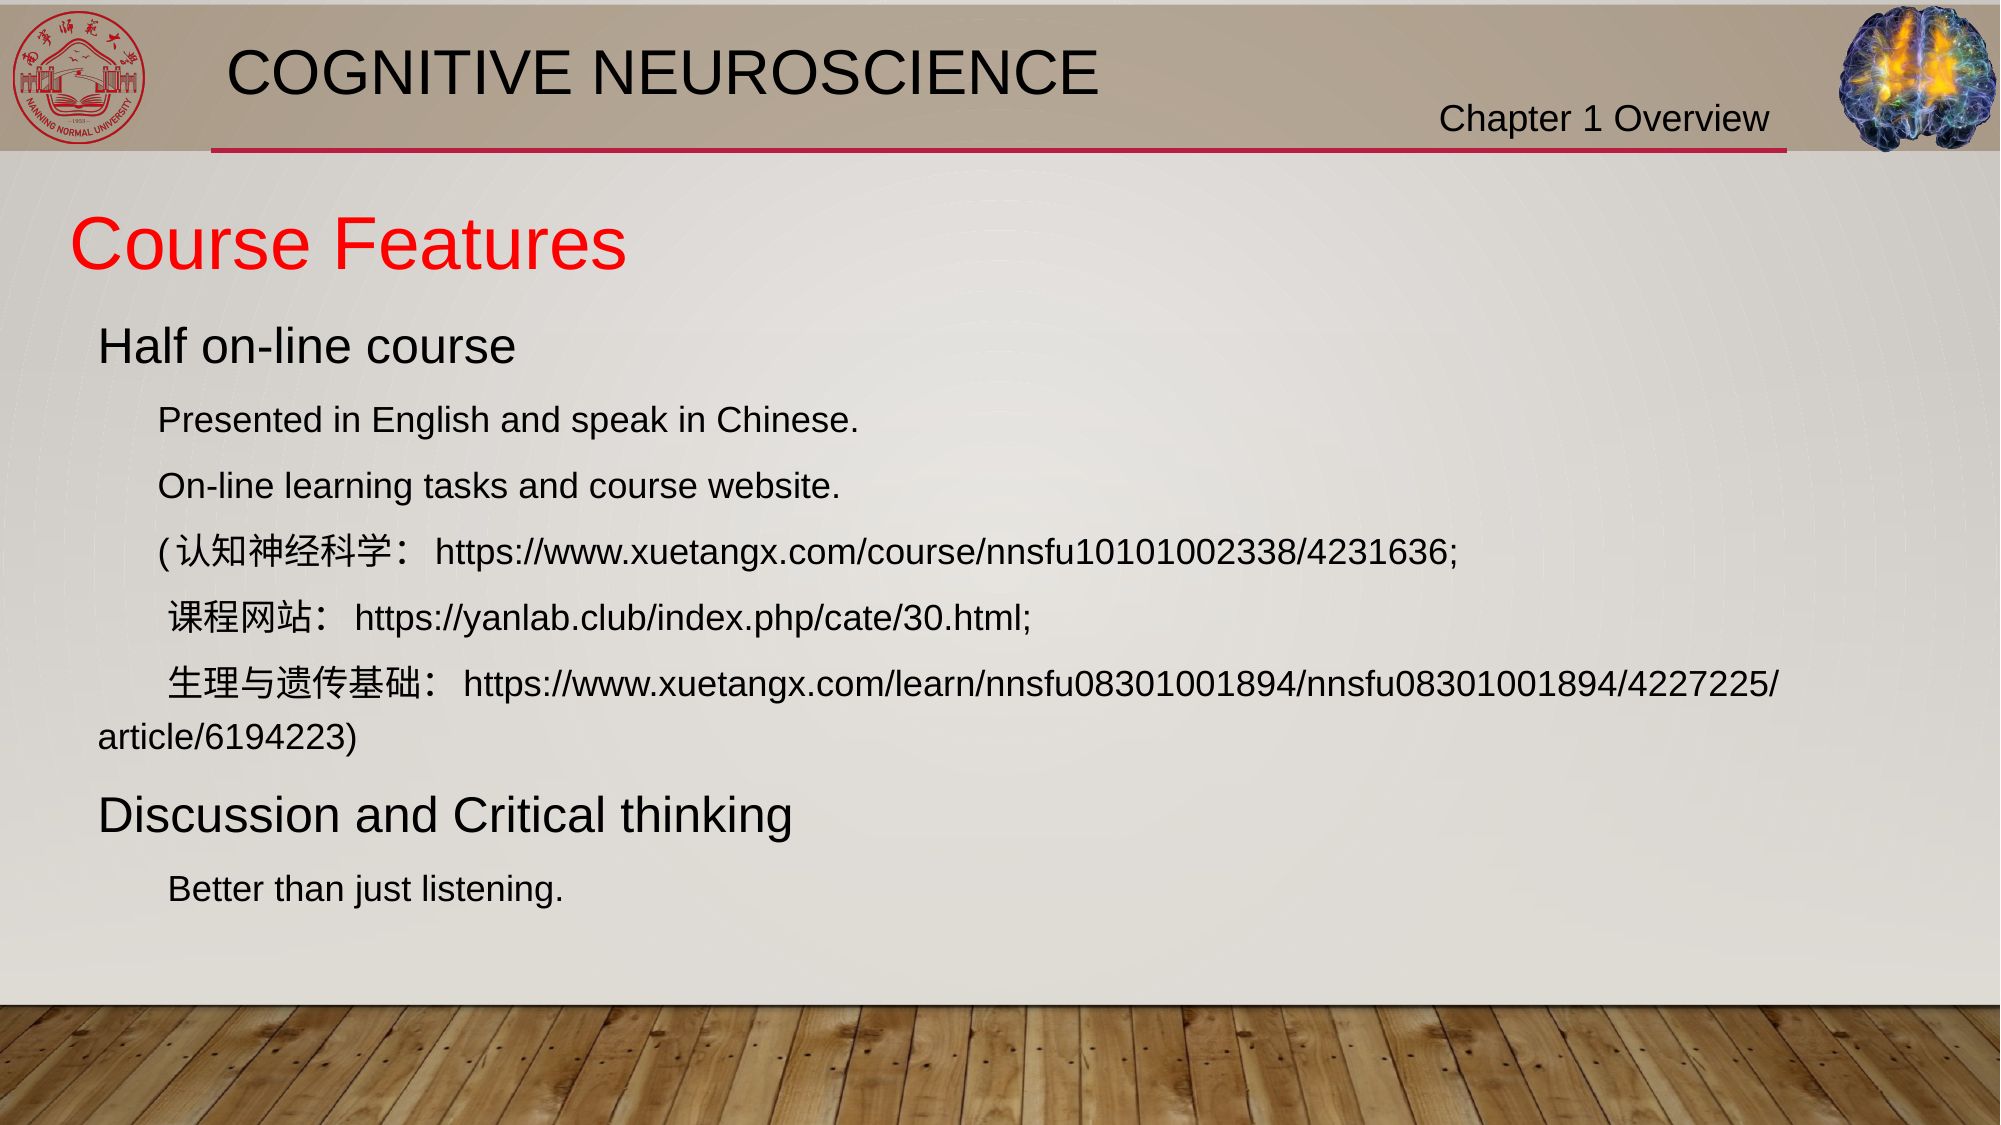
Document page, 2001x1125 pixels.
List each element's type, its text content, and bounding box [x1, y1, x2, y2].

picture [11, 11, 147, 147]
list Half on-line course Presented in English and speak in Chinese. On-line learning tasks and course website. (认知神经科学：https://www.xuetangx.com/course/nnsfu10101002338/4231636; 课程网站：https://yanlab.club/index.php/cate/30.html; 生理与遗传基础：https://www.xuetangx.com/learn/nnsfu08301001894/nnsfu08301001894/4227225/article/6194223) Discussion and Critical thinking Better than just listening. [82, 293, 1841, 1011]
text_box Course Features [55, 187, 644, 293]
title Cognitive neuroscience [211, 32, 1120, 123]
picture [1836, 0, 2000, 156]
picture [0, 1005, 2000, 1125]
text_box Chapter 1 Overview [1424, 86, 1785, 147]
